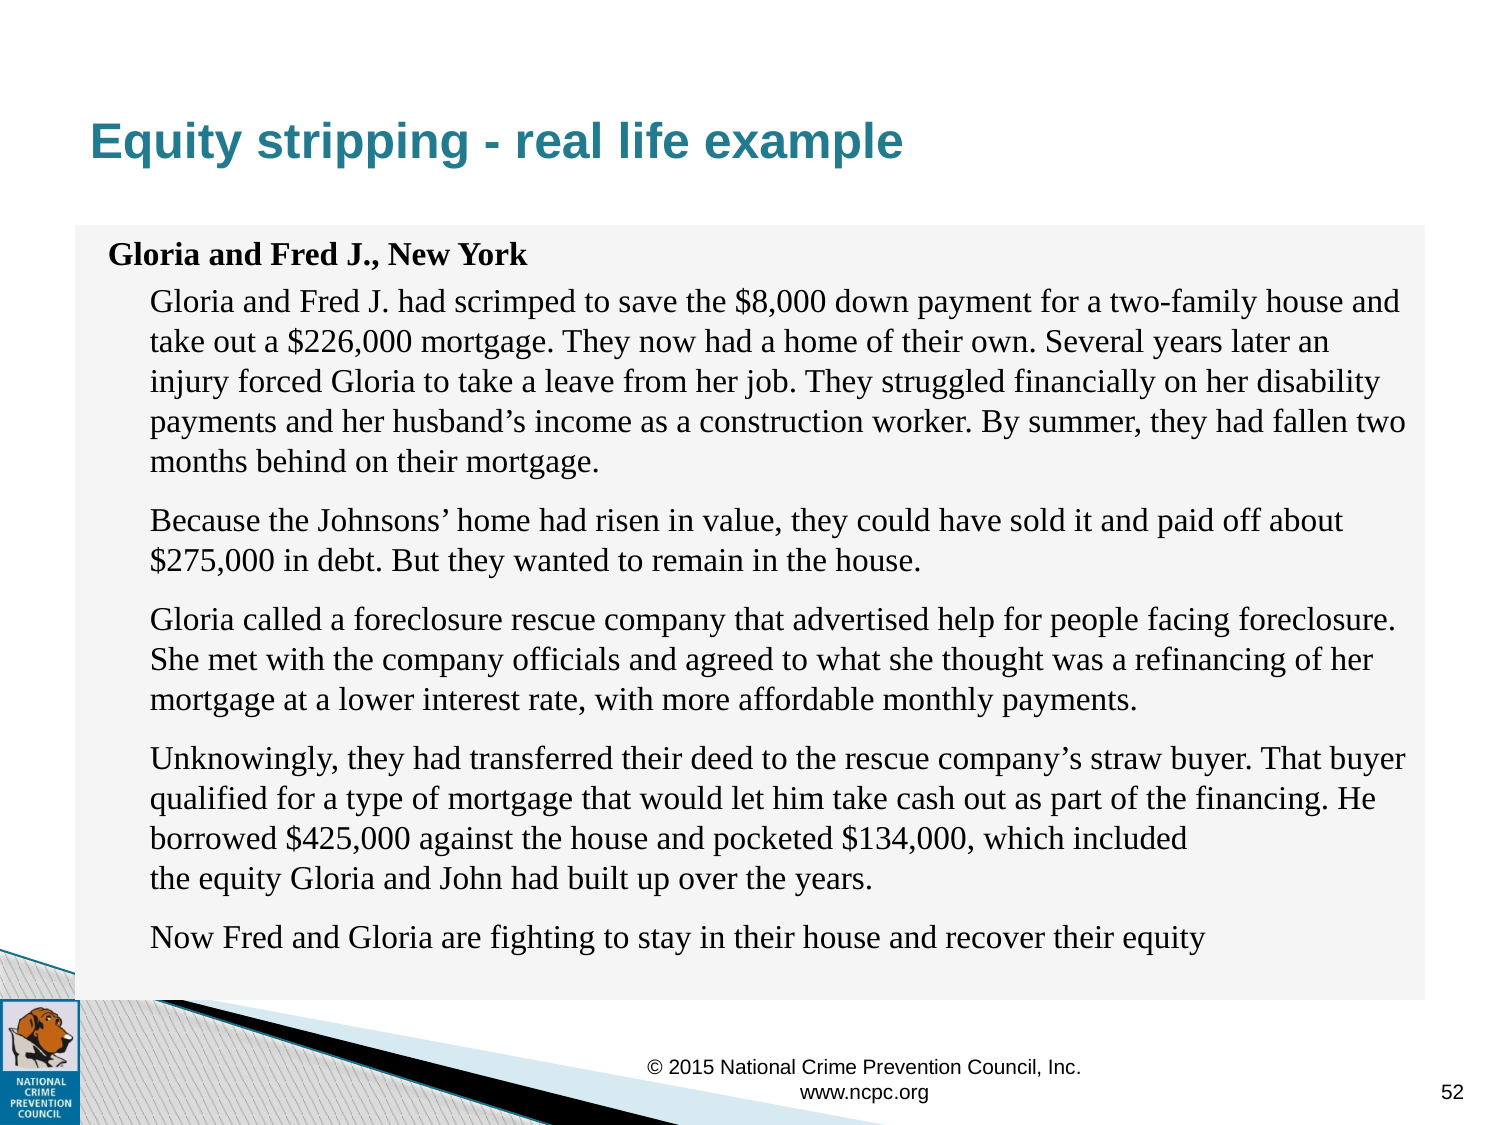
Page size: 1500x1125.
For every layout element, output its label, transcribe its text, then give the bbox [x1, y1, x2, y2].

list Gloria and Fred J., New York Gloria and Fred J. had scrimped to save the $8,000 down payment for a two-family house and take out a $226,000 mortgage. They now had a home of their own. Several years later an injury forced Gloria to take a leave from her job. They struggled financially on her disability payments and her husband’s income as a construction worker. By summer, they had fallen two months behind on their mortgage. Because the Johnsons’ home had risen in value, they could have sold it and paid off about $275,000 in debt. But they wanted to remain in the house. Gloria called a foreclosure rescue company that advertised help for people facing foreclosure. She met with the company officials and agreed to what she thought was a refinancing of her mortgage at a lower interest rate, with more affordable monthly payments. Unknowingly, they had transferred their deed to the rescue company’s straw buyer. That buyer qualified for a type of mortgage that would let him take cash out as part of the financing. He borrowed $425,000 against the house and pocketed $134,000, which included the equity Gloria and John had built up over the years. Now Fred and Gloria are fighting to stay in their house and recover their equity [75, 233, 1425, 1000]
picture [25, 1088, 54, 1096]
picture [17, 1078, 65, 1085]
picture [3, 1001, 78, 1071]
footer © 2015 National Crime Prevention Council, Inc. www.ncpc.org [624, 1051, 1105, 1112]
picture [10, 1099, 71, 1107]
title Equity stripping - real life example [75, 45, 1425, 233]
slide_number 52 [1362, 1051, 1479, 1112]
picture [18, 1110, 60, 1118]
